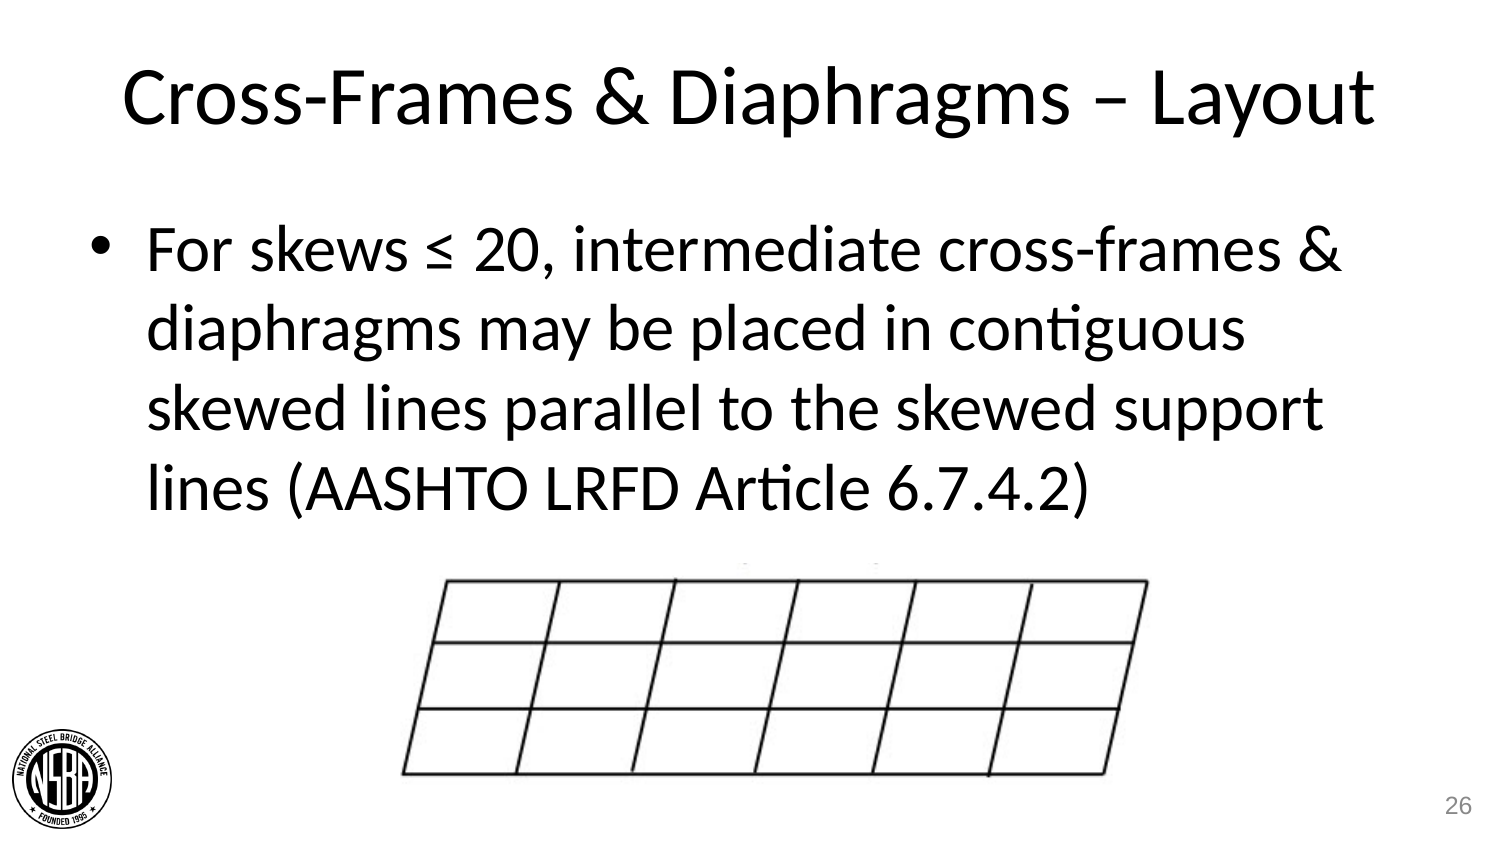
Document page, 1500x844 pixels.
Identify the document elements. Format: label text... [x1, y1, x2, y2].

picture [362, 563, 1197, 828]
slide_number 26 [1201, 782, 1488, 828]
title Cross-Frames & Diaphragms – Layout [75, 33, 1425, 175]
picture [12, 729, 112, 829]
